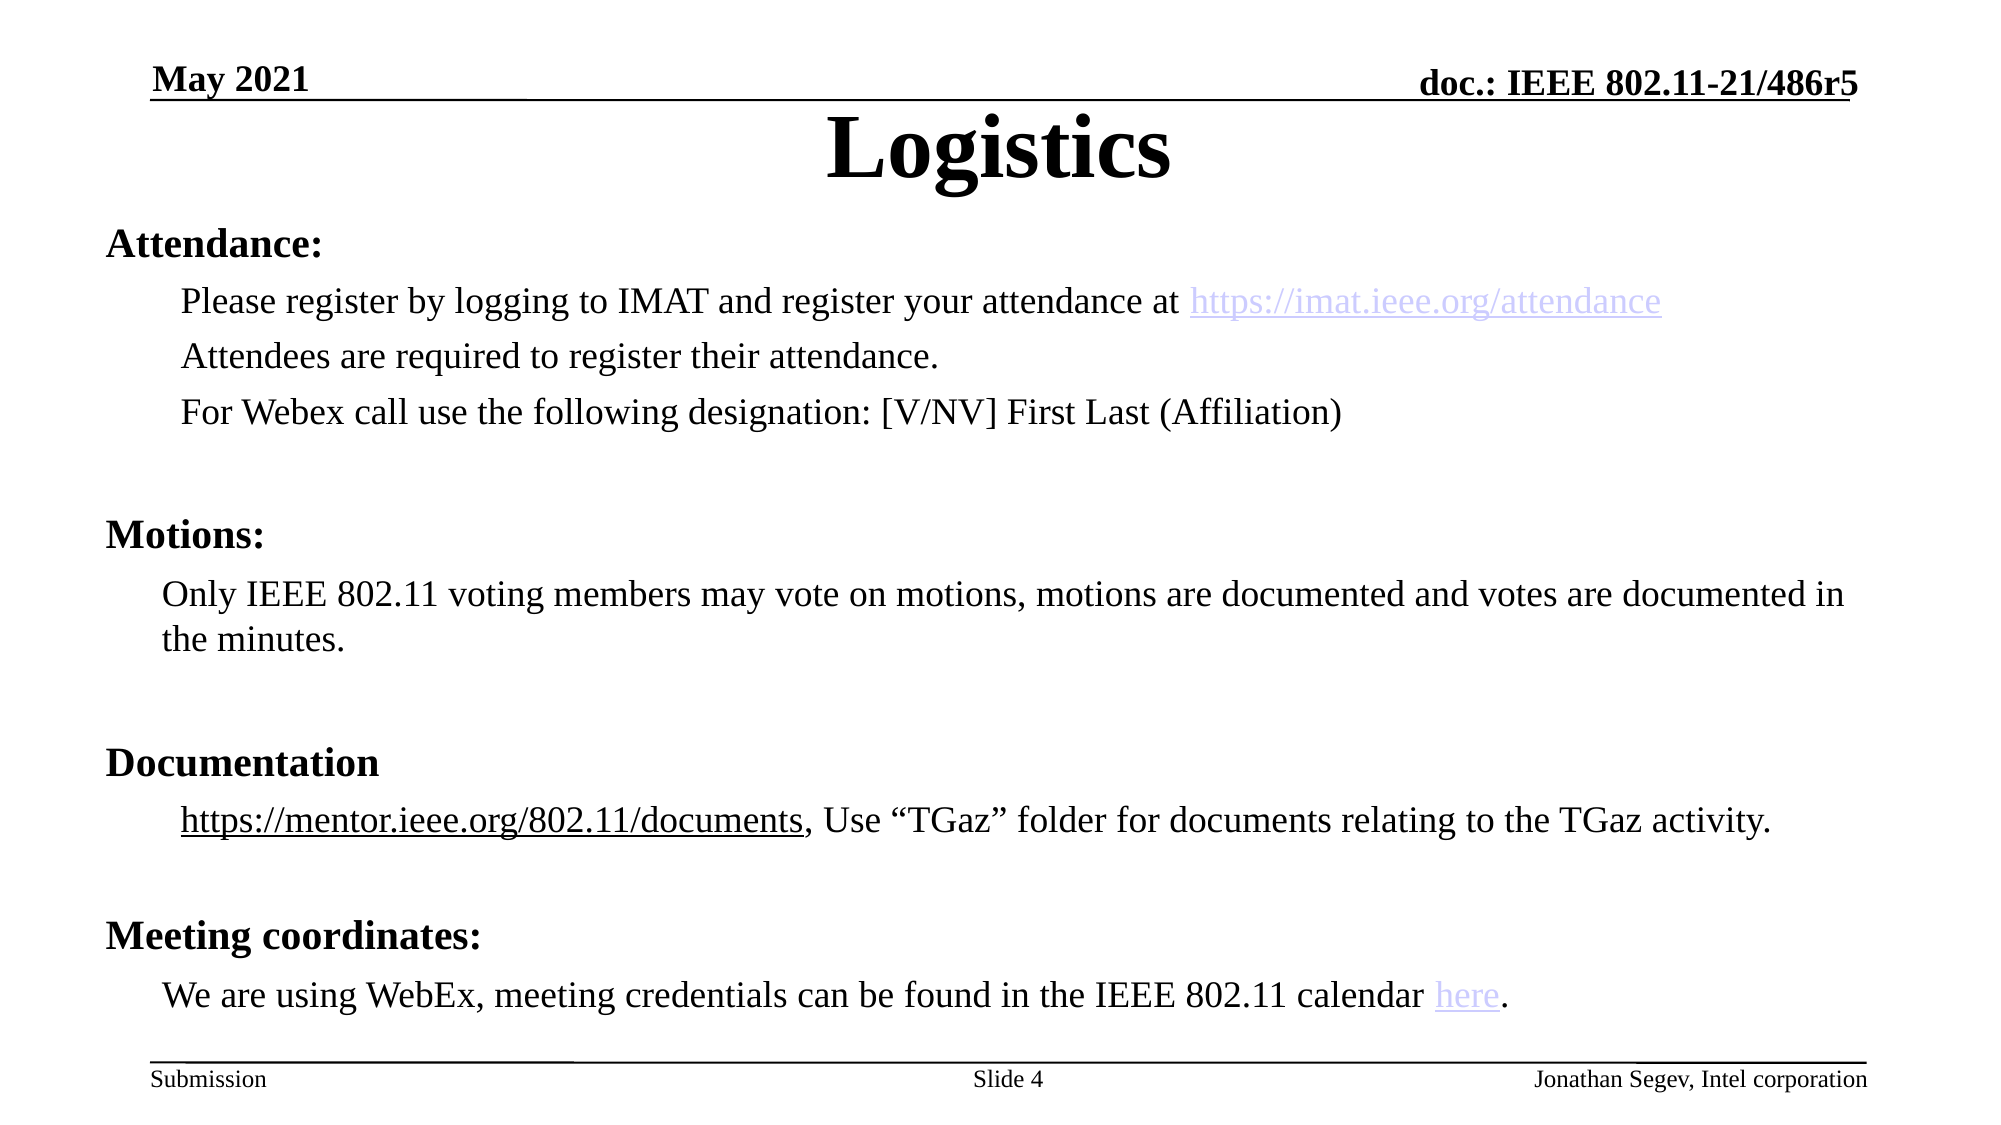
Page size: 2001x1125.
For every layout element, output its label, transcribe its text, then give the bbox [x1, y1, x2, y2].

title Logistics [149, 112, 1850, 170]
slide_number Slide 4 [950, 1061, 1067, 1123]
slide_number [152, 54, 563, 100]
list Attendance: Please register by logging to IMAT and register your attendance at https://imat.ieee.org/attendance Attendees are required to register their attendance. For Webex call use the following designation: [V/NV] First Last (Affiliation) Motions: Only IEEE 802.11 voting members may vote on motions, motions are documented and votes are documented in the minutes. Documentation https://mentor.ieee.org/802.11/documents, Use “TGaz” folder for documents relating to the TGaz activity. Meeting coordinates: We are using WebEx, meeting credentials can be found in the IEEE 802.11 calendar here. [90, 207, 1898, 1000]
footer Jonathan Segev, Intel corporation [1171, 1061, 1869, 1093]
